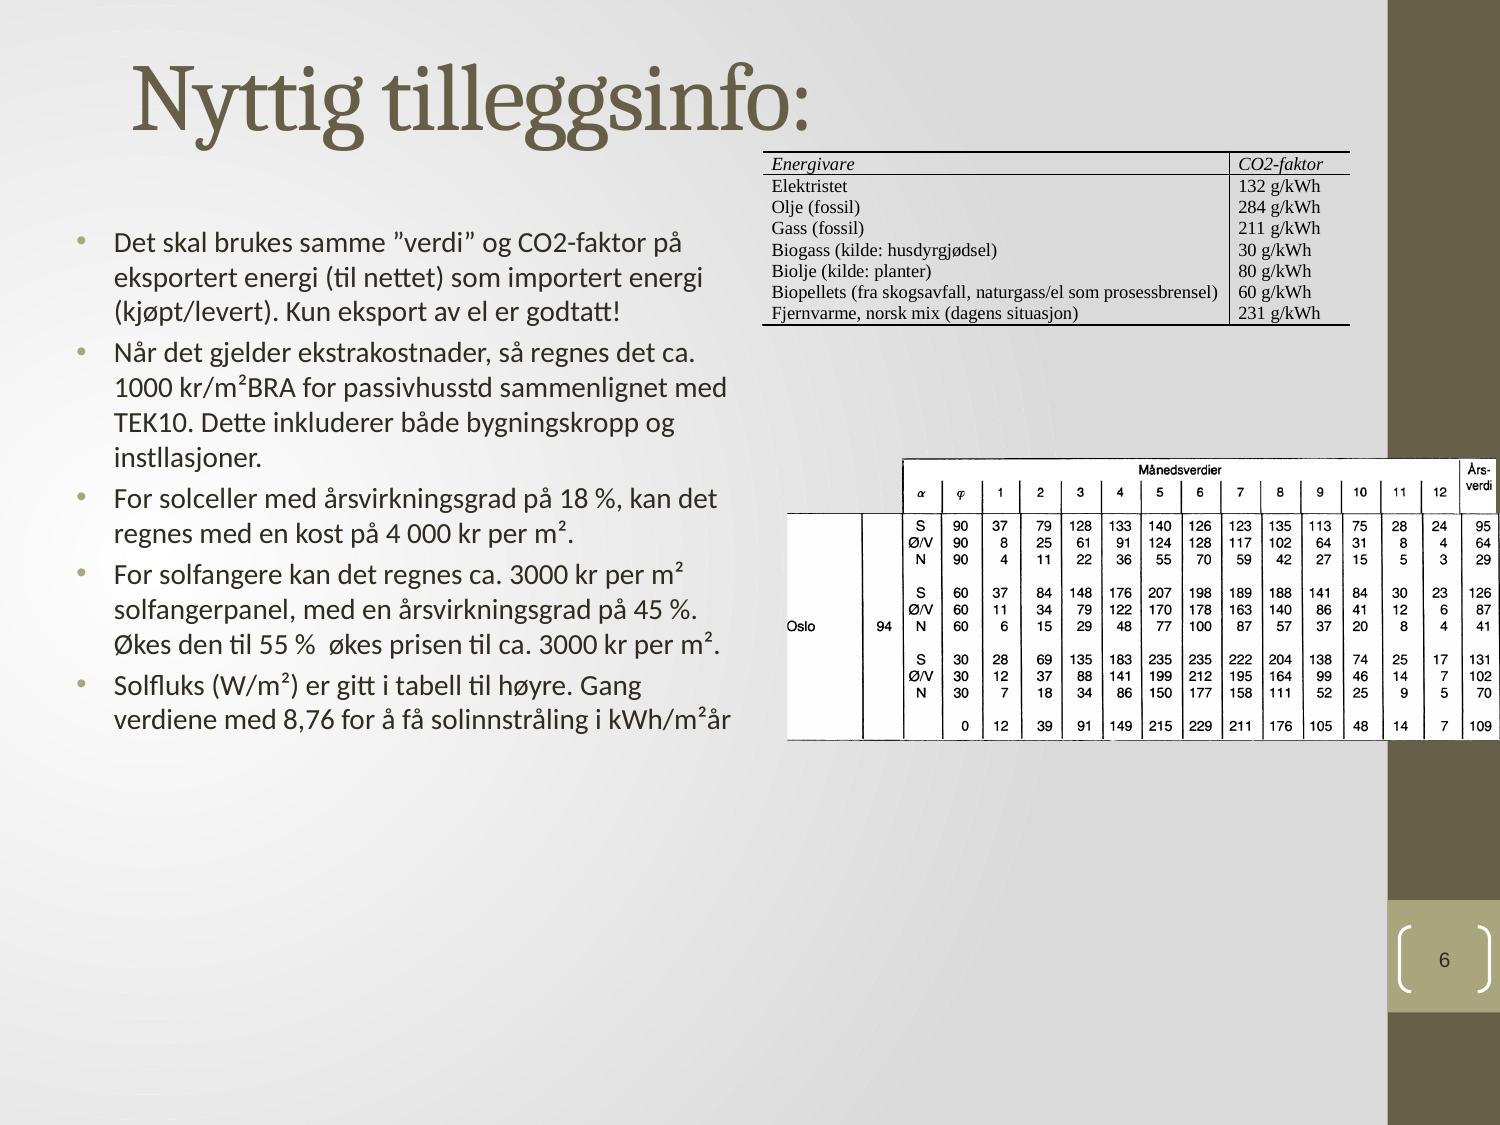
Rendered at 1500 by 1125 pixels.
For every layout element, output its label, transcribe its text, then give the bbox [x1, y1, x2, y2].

list Det skal brukes samme ”verdi” og CO2-faktor på eksportert energi (til nettet) som importert energi (kjøpt/levert). Kun eksport av el er godtatt! Når det gjelder ekstrakostnader, så regnes det ca. 1000 kr/m²BRA for passivhusstd sammenlignet med TEK10. Dette inkluderer både bygningskropp og instllasjoner. For solceller med årsvirkningsgrad på 18 %, kan det regnes med en kost på 4 000 kr per m². For solfangere kan det regnes ca. 3000 kr per m² solfangerpanel, med en årsvirkningsgrad på 45 %. Økes den til 55 % økes prisen til ca. 3000 kr per m². Solfluks (W/m²) er gitt i tabell til høyre. Gang verdiene med 8,76 for å få solinnstråling i kWh/m²år [42, 215, 763, 926]
picture [761, 150, 1500, 348]
title Nyttig tilleggsinfo: [115, 17, 1500, 168]
picture [786, 458, 1500, 741]
slide_number 6 [1397, 925, 1492, 994]
